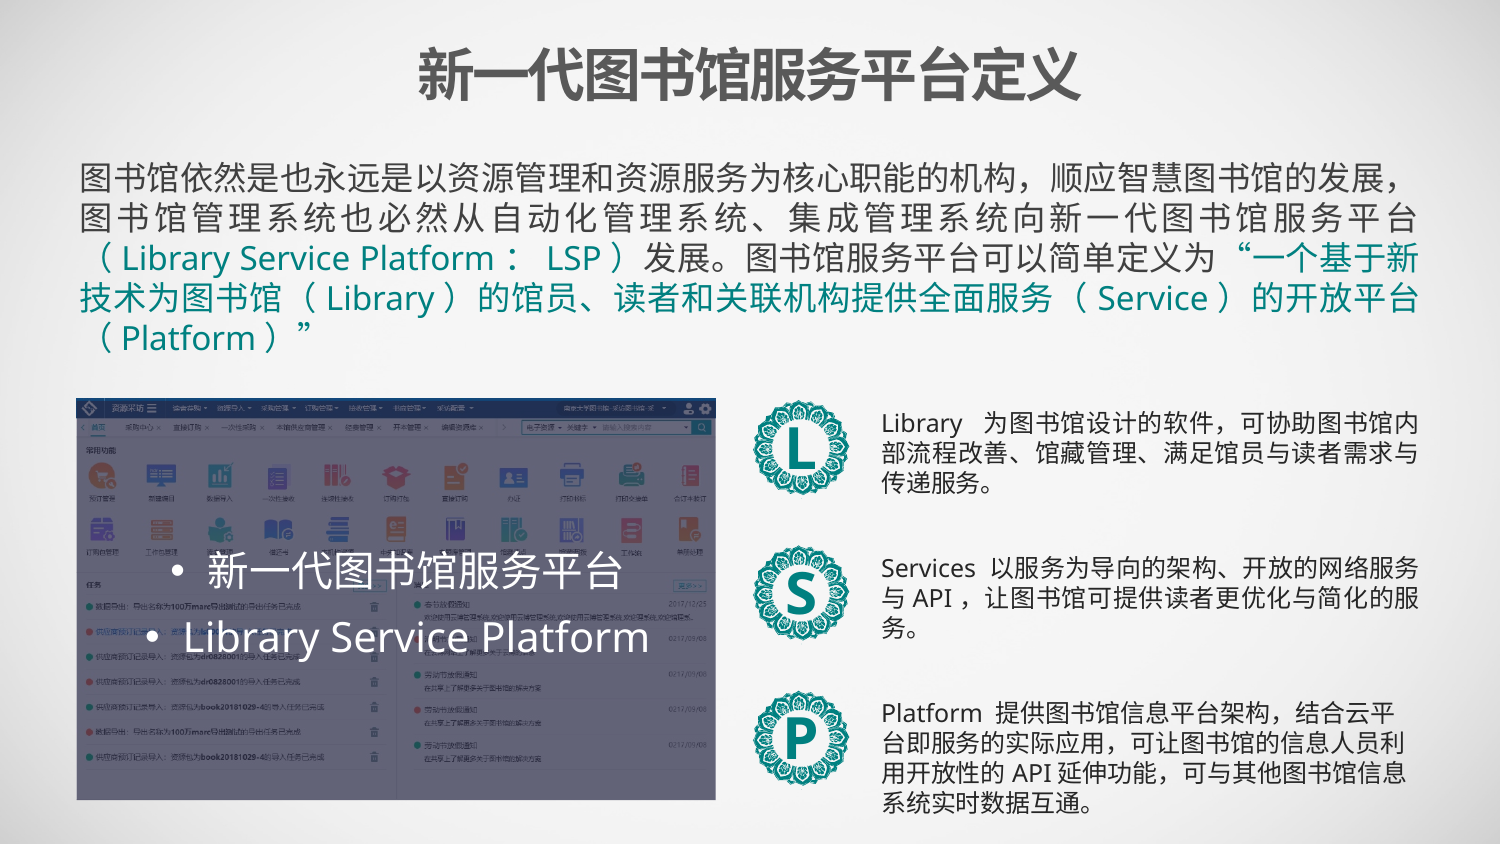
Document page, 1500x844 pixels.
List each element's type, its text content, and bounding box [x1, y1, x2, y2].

text_box Library 为图书馆设计的软件，可协助图书馆内部流程改善、馆藏管理、满足馆员与读者需求与传递服务。 [866, 399, 1436, 535]
picture [0, 0, 1500, 844]
text_box 图书馆依然是也永远是以资源管理和资源服务为核心职能的机构，顺应智慧图书馆的发展，图书馆管理系统也必然从自动化管理系统、集成管理系统向新一代图书馆服务平台（Library Service Platform：LSP）发展。图书馆服务平台可以简单定义为“一个基于新技术为图书馆（Library）的馆员、读者和关联机构提供全面服务（Service）的开放平台（Platform）” [64, 150, 1436, 365]
text_box L [752, 399, 850, 496]
text_box 新一代图书馆服务平台定义 [95, 35, 1406, 112]
text_box Services 以服务为导向的架构、开放的网络服务与API，让图书馆可提供读者更优化与简化的服务。 [866, 545, 1436, 681]
text_box Platform 提供图书馆信息平台架构，结合云平台即服务的实际应用，可让图书馆的信息人员利用开放性的API延伸功能，可与其他图书馆信息系统实时数据互通。 [866, 690, 1436, 844]
text_box P [752, 690, 850, 786]
text_box S [752, 545, 850, 641]
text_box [76, 398, 716, 801]
